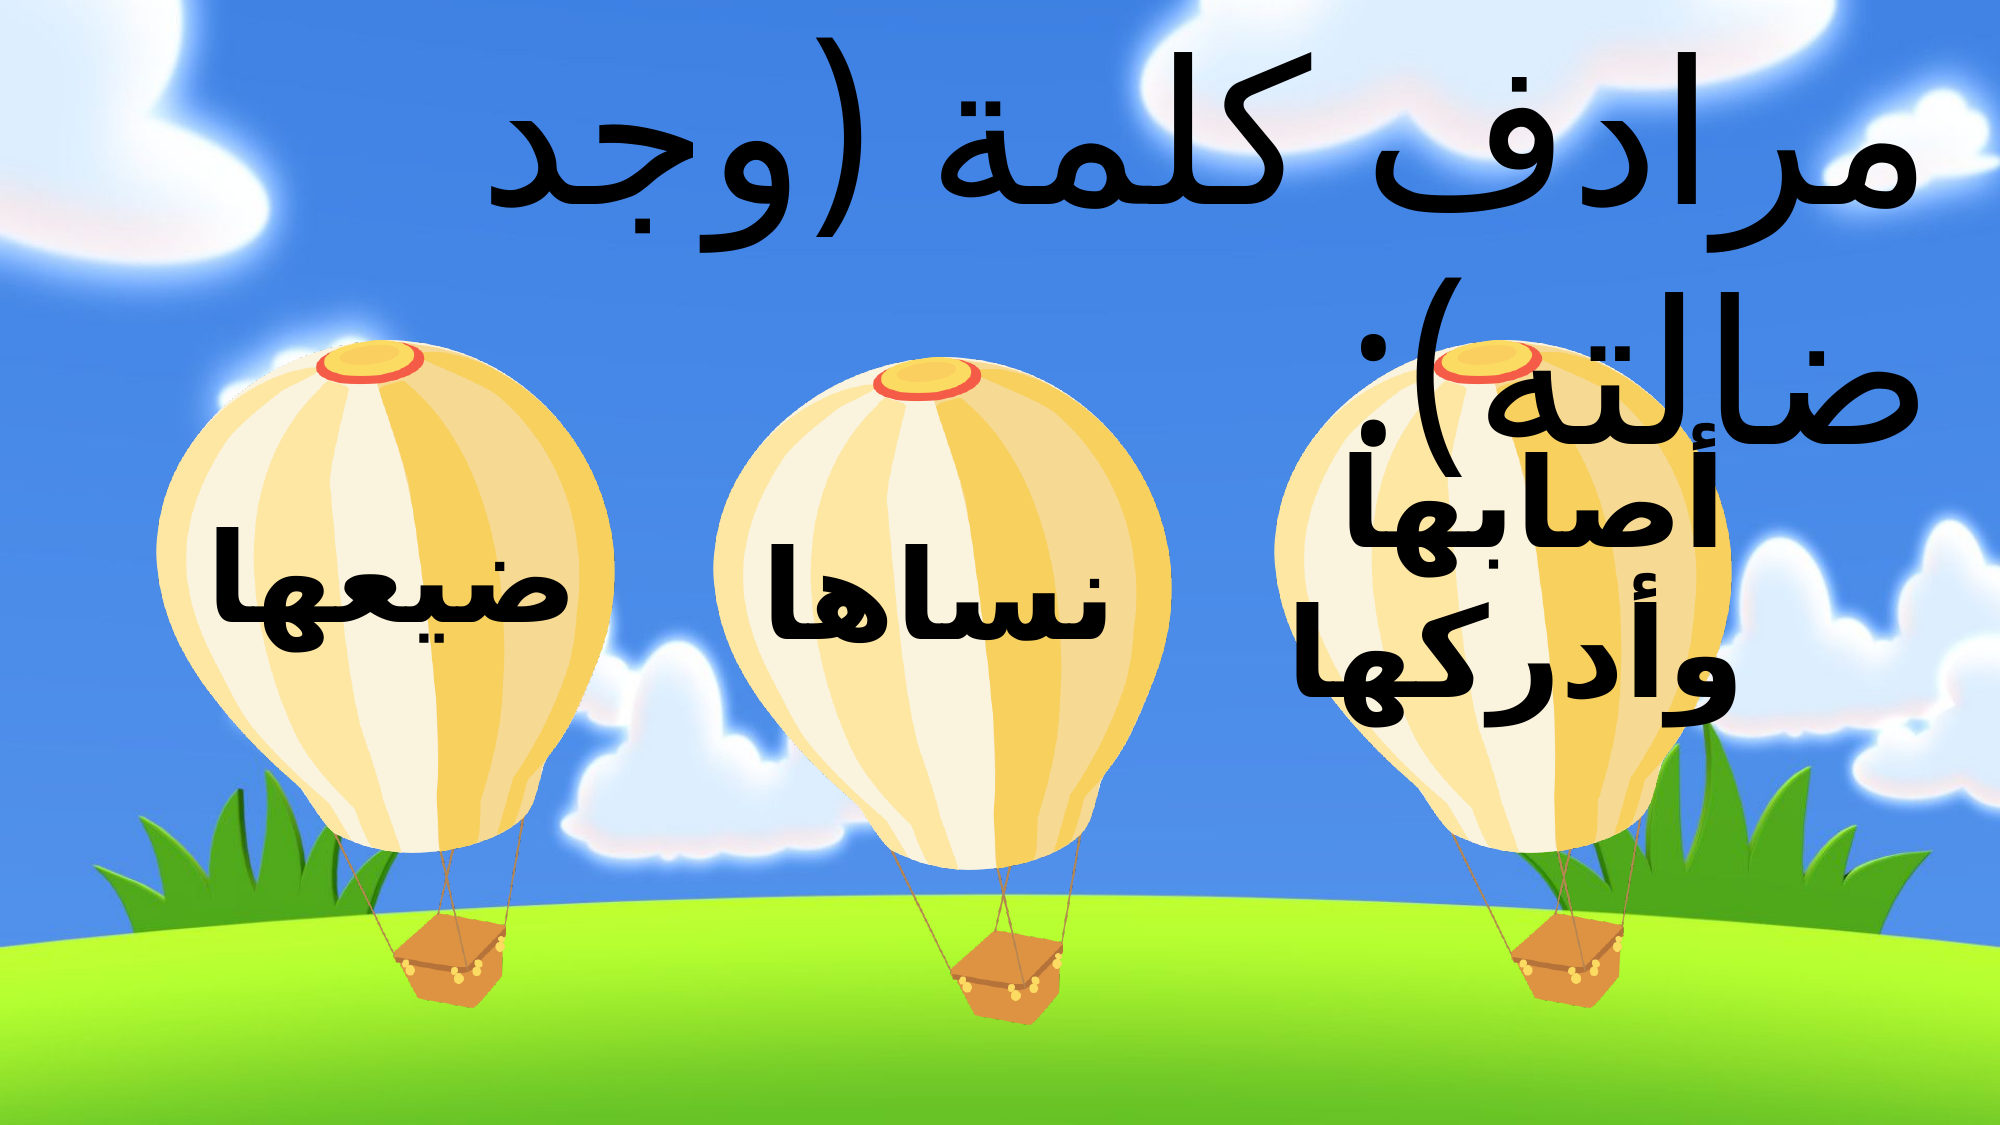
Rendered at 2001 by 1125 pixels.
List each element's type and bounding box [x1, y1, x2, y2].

text_box [118, 340, 666, 1008]
text_box [1189, 340, 1844, 1008]
picture [0, 0, 2000, 1125]
text_box [611, 357, 1266, 1025]
